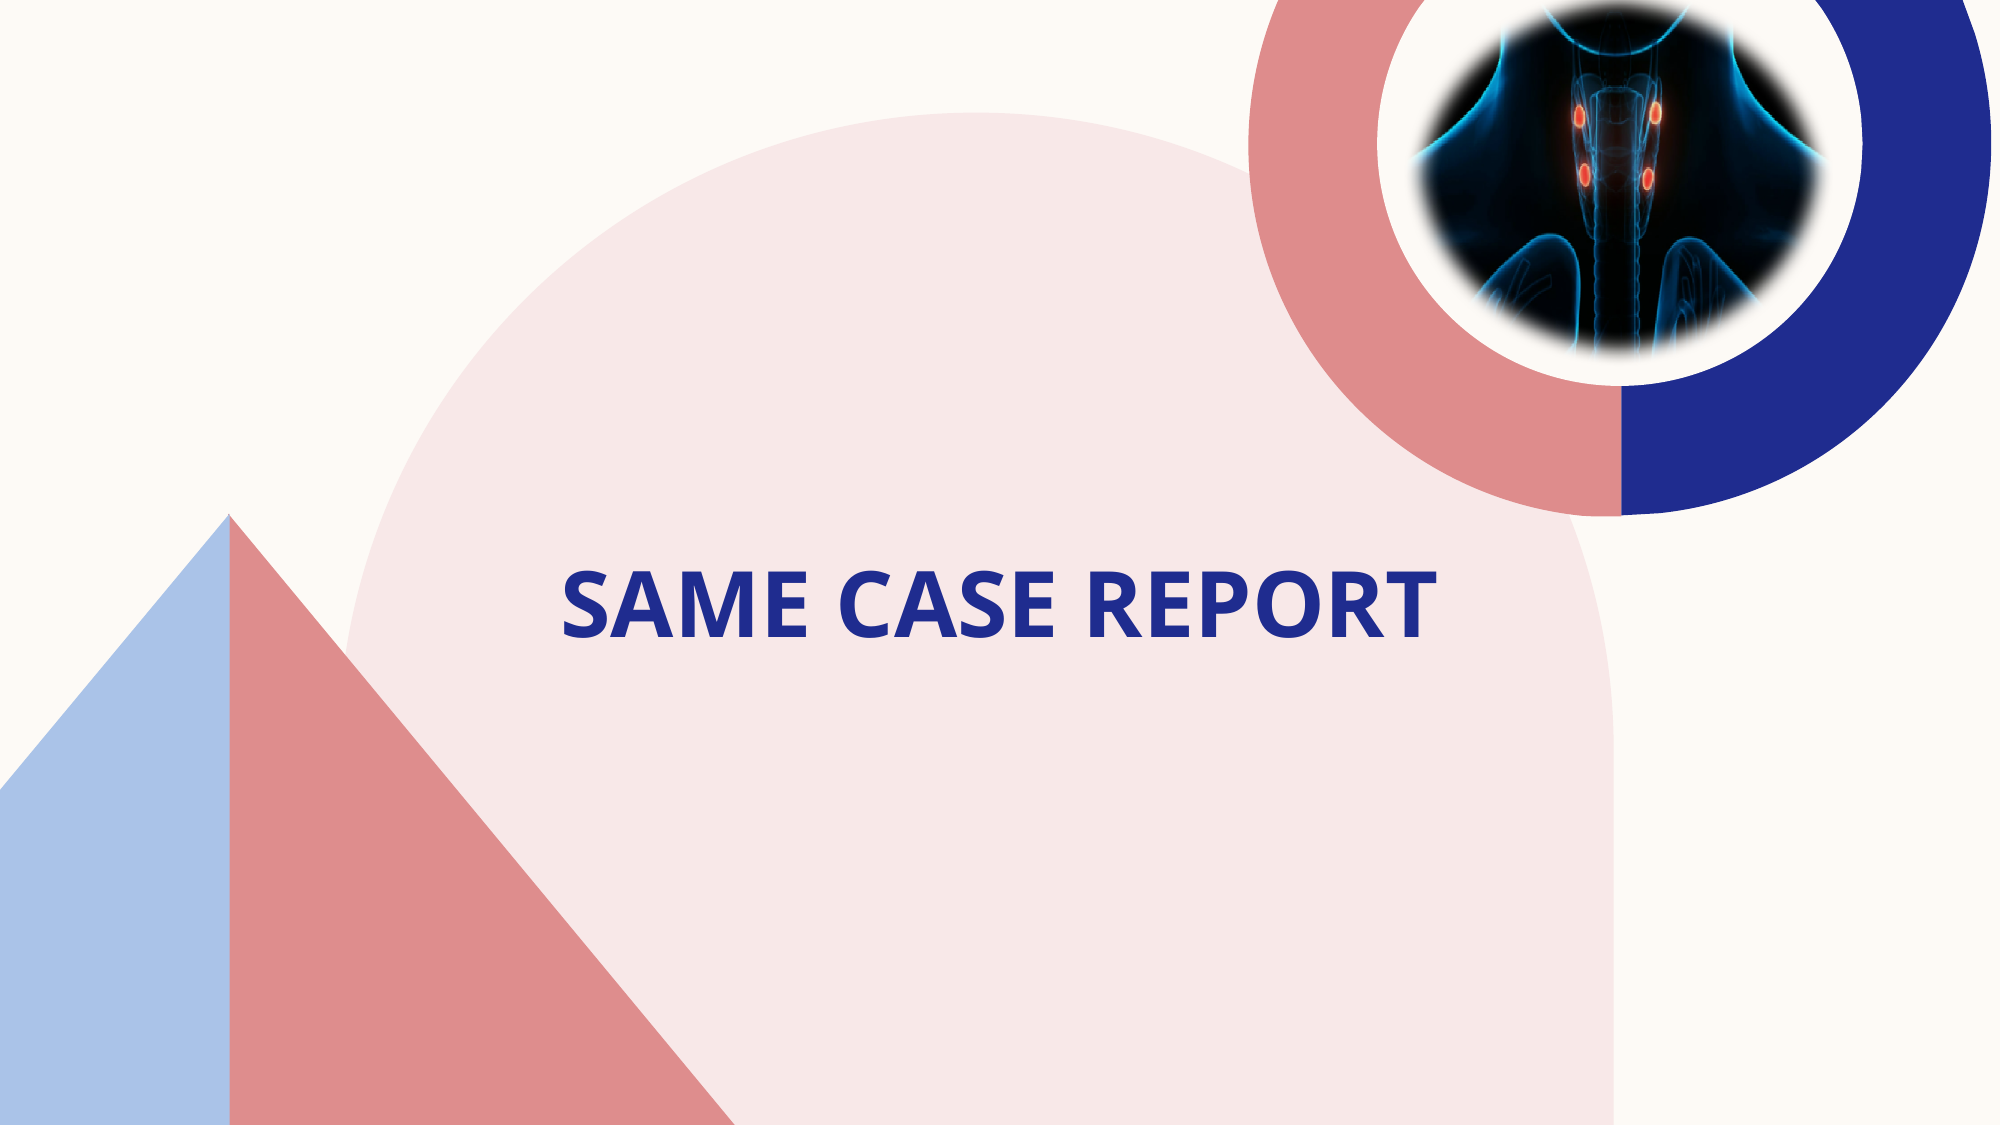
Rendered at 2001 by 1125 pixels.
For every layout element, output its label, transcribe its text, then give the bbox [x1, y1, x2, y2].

title Same case report [474, 538, 1525, 665]
picture [1402, 0, 1834, 368]
